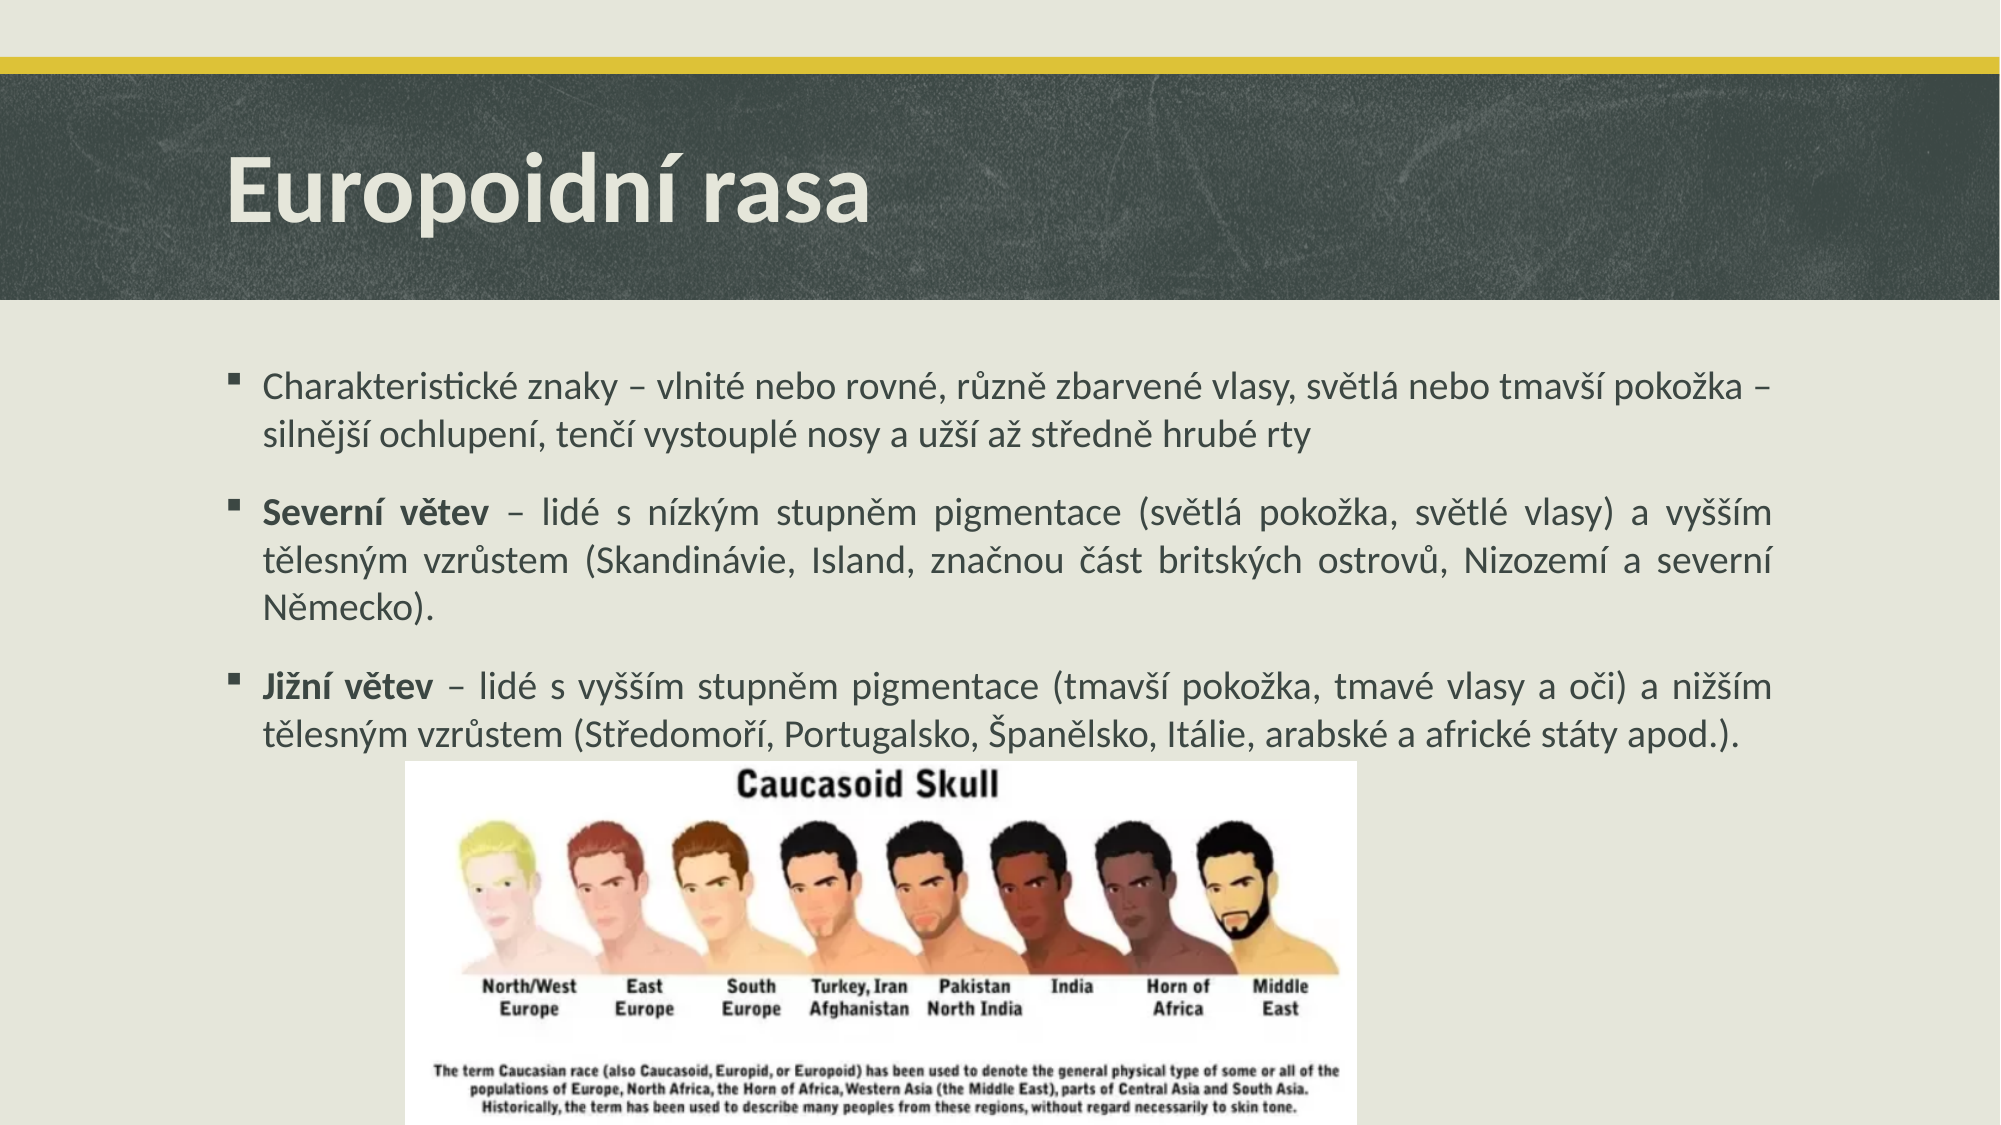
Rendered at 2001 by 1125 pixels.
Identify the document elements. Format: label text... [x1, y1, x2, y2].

list Charakteristické znaky – vlnité nebo rovné, různě zbarvené vlasy, světlá nebo tmavší pokožka – silnější ochlupení, tenčí vystouplé nosy a užší až středně hrubé rty Severní větev – lidé s nízkým stupněm pigmentace (světlá pokožka, světlé vlasy) a vyšším tělesným vzrůstem (Skandinávie, Island, značnou část britských ostrovů, Nizozemí a severní Německo). Jižní větev – lidé s vyšším stupněm pigmentace (tmavší pokožka, tmavé vlasy a oči) a nižším tělesným vzrůstem (Středomoří, Portugalsko, Španělsko, Itálie, arabské a africké státy apod.). [210, 352, 1790, 1083]
picture [0, 74, 2000, 300]
title Europoidní rasa [210, 76, 1790, 300]
picture [405, 761, 1357, 1125]
